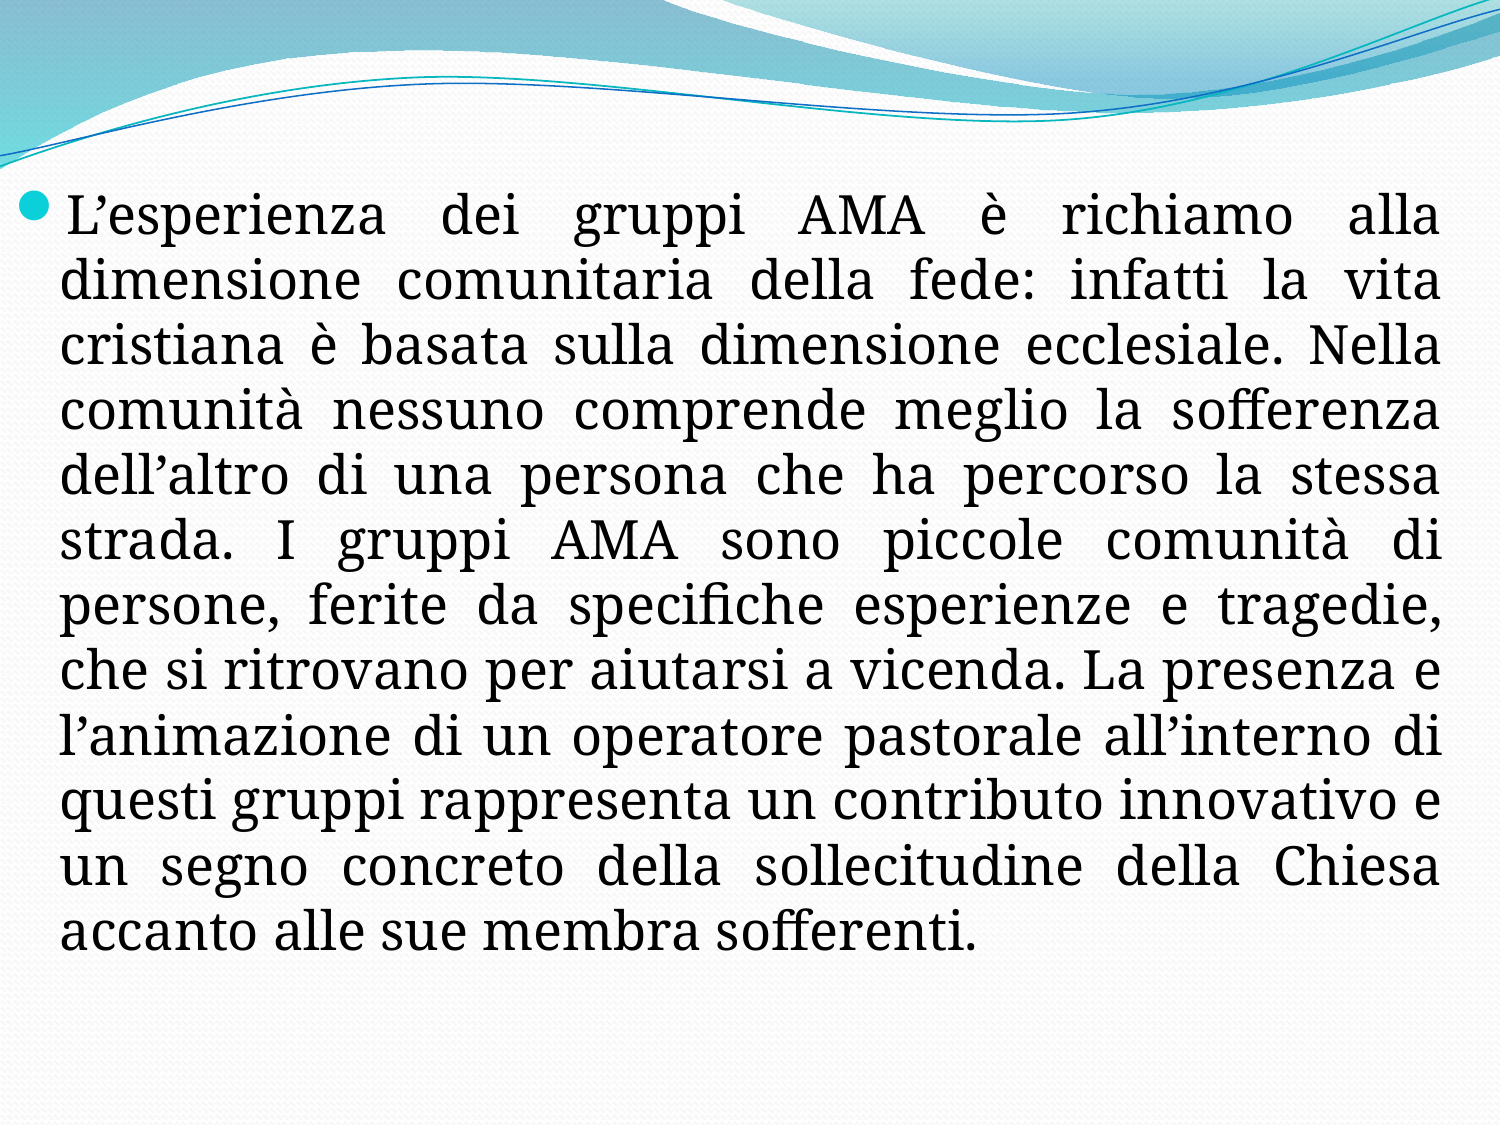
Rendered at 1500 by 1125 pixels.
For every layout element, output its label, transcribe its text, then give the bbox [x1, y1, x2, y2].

list L’esperienza dei gruppi AMA è richiamo alla dimensione comunitaria della fede: infatti la vita cristiana è basata sulla dimensione ecclesiale. Nella comunità nessuno comprende meglio la sofferenza dell’altro di una persona che ha percorso la stessa strada. I gruppi AMA sono piccole comunità di persone, ferite da specifiche esperienze e tragedie, che si ritrovano per aiutarsi a vicenda. La presenza e l’animazione di un operatore pastorale all’interno di questi gruppi rappresenta un contributo innovativo e un segno concreto della sollecitudine della Chiesa accanto alle sue membra sofferenti. [0, 172, 1459, 1059]
